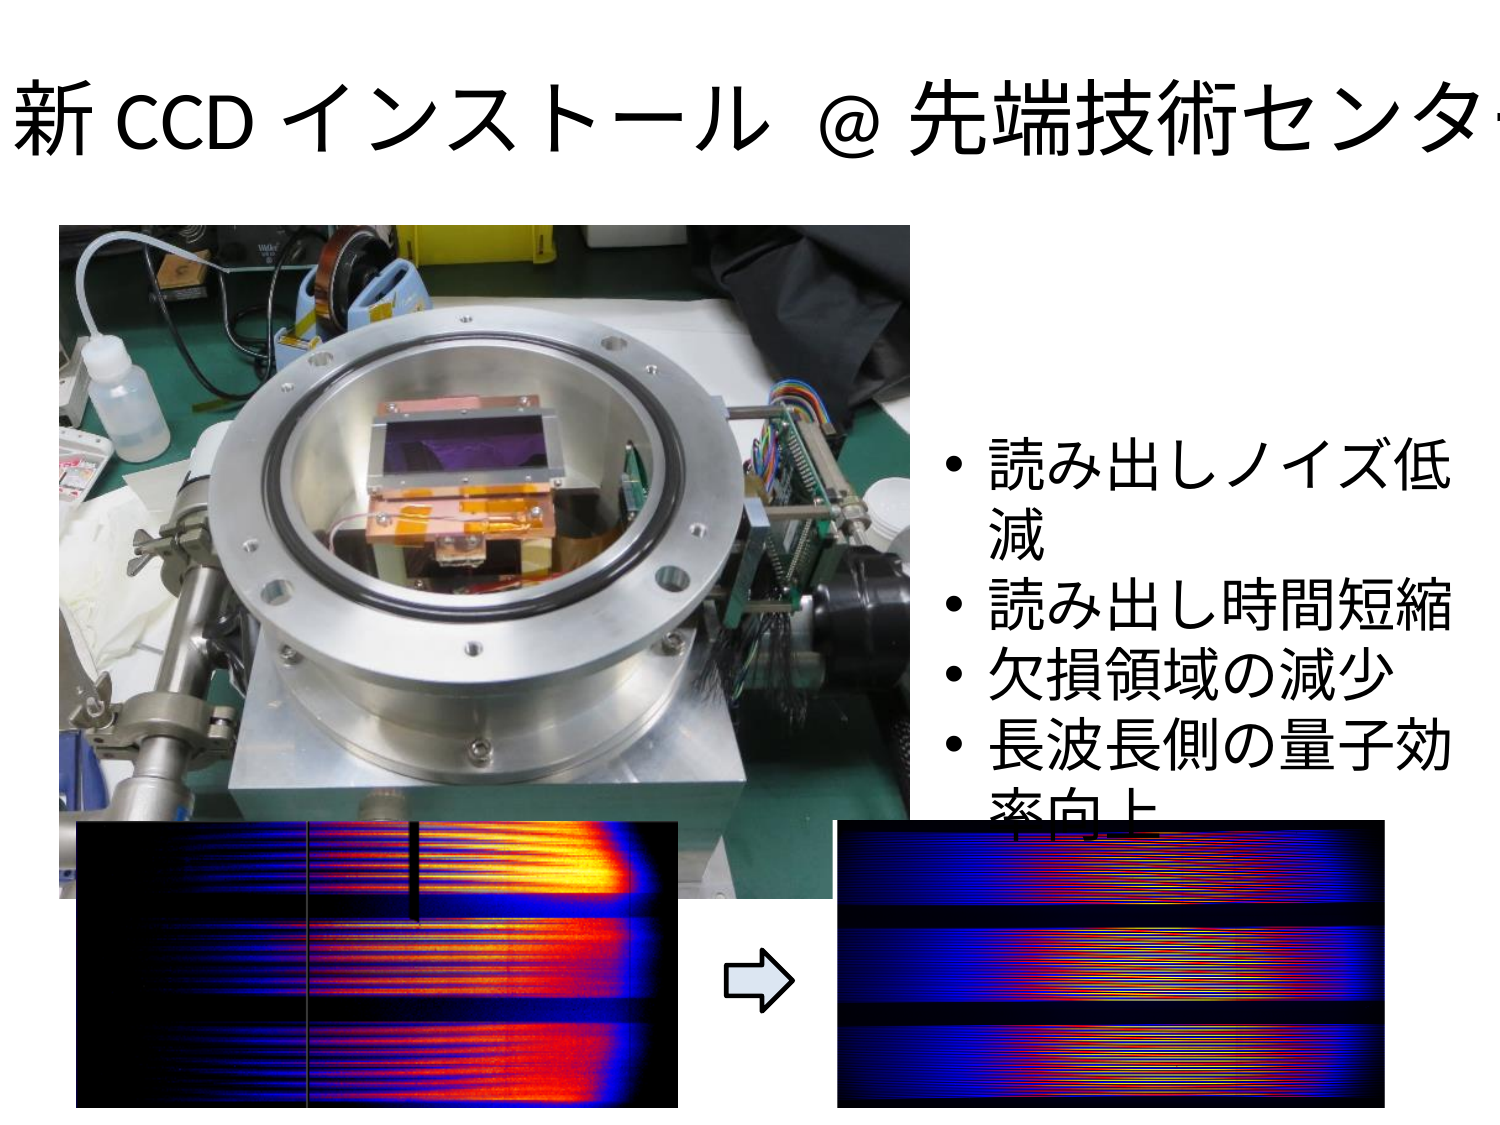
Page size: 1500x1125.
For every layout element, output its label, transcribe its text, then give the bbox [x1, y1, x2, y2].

text_box 読み出しノイズ低減 読み出し時間短縮 欠損領域の減少 長波長側の量子効率向上 [929, 420, 1495, 856]
text_box [724, 947, 795, 1014]
text_box 新CCDインストール @先端技術センター [0, 59, 1500, 174]
picture [59, 225, 1389, 1108]
